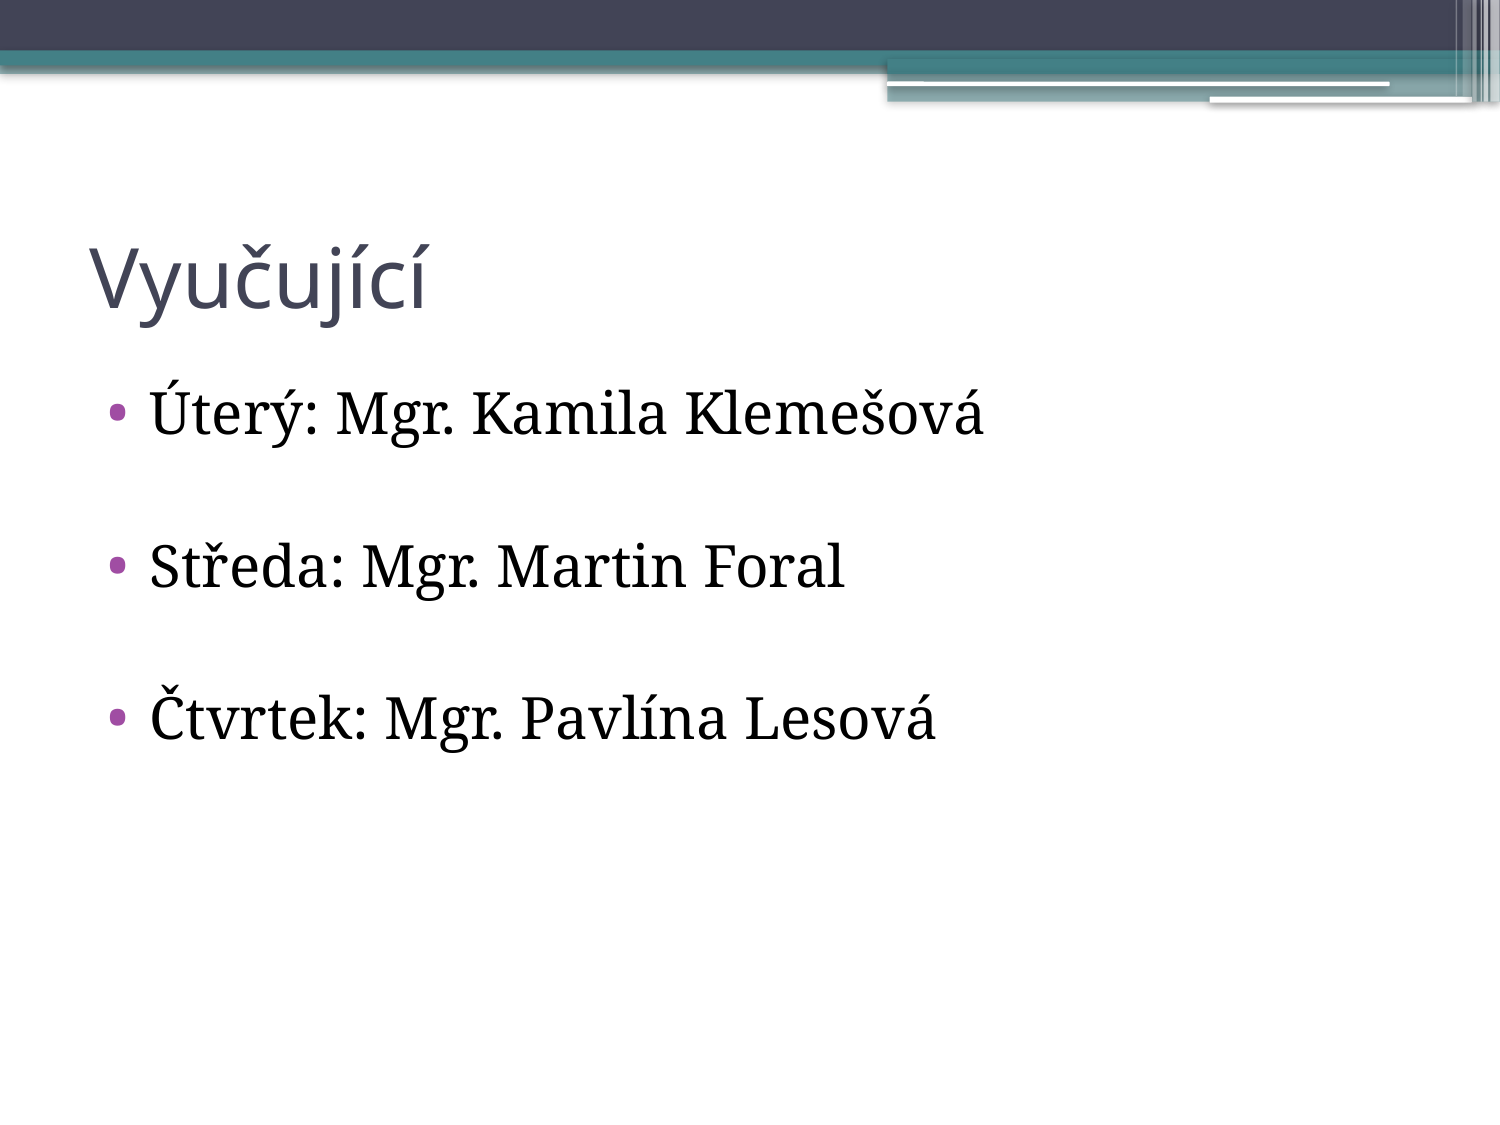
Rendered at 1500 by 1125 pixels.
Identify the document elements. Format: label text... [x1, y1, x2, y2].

title Vyučující [75, 187, 1425, 363]
list Úterý: Mgr. Kamila Klemešová Středa: Mgr. Martin Foral Čtvrtek: Mgr. Pavlína Lesová [75, 368, 1425, 1079]
